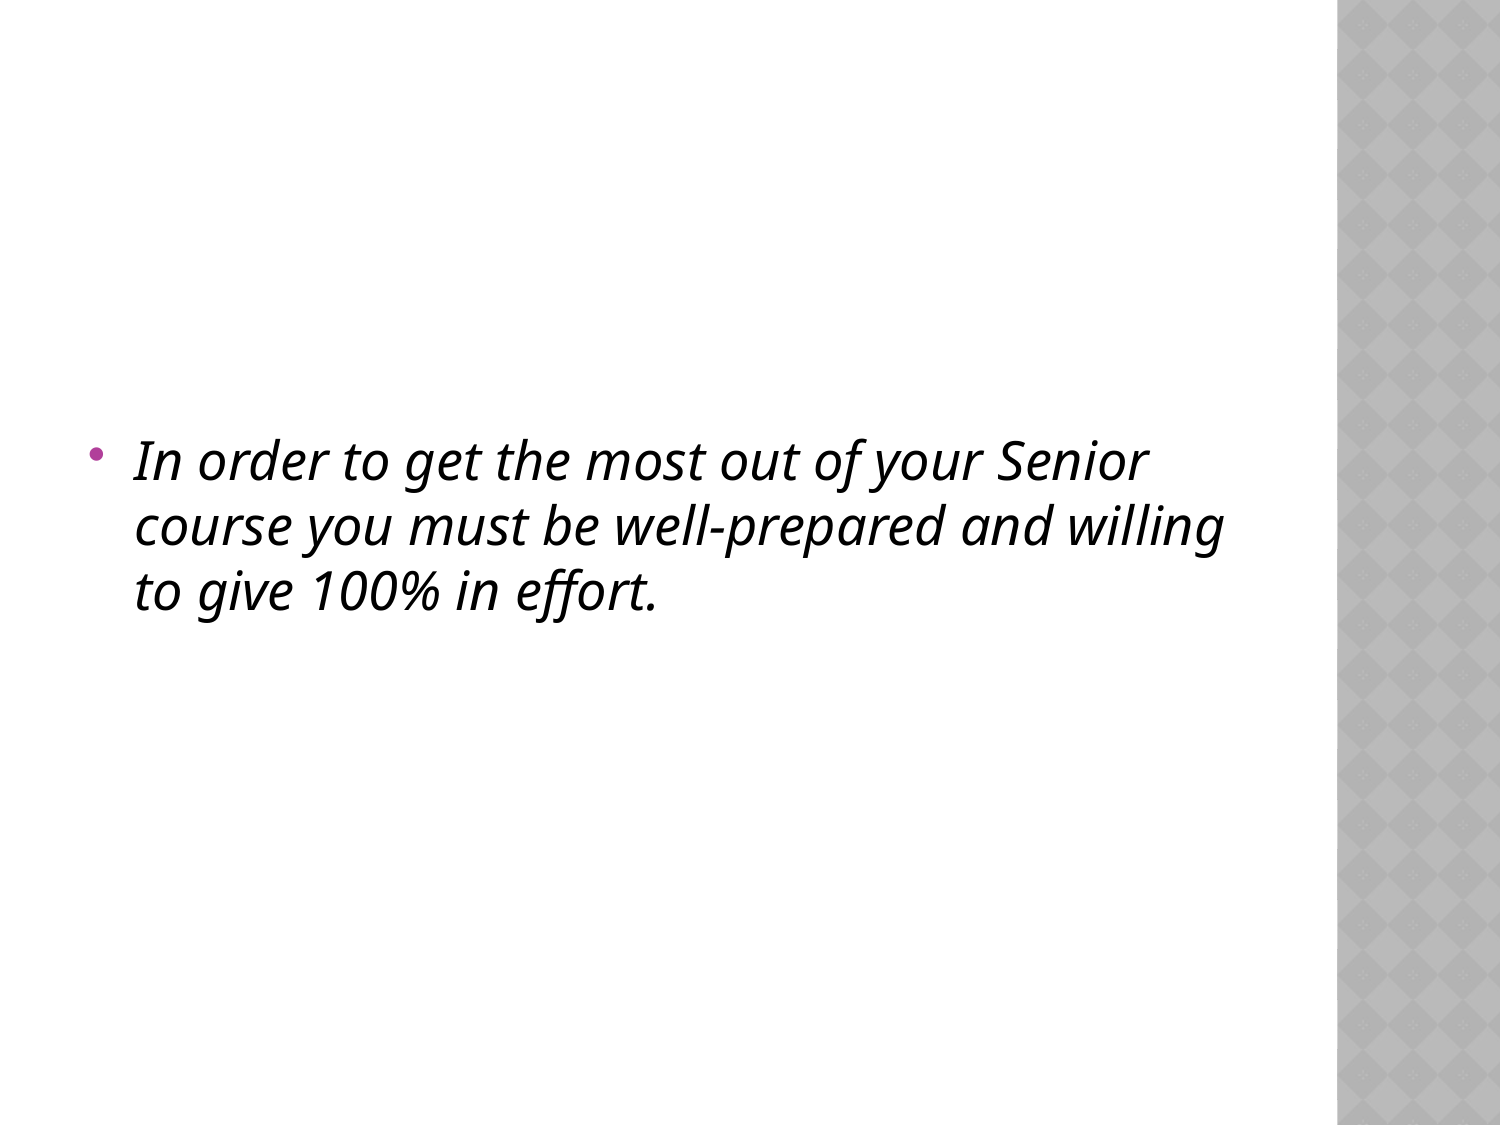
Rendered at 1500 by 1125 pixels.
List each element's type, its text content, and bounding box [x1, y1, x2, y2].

list In order to get the most out of your Senior course you must be well-prepared and willing to give 100% in effort. [75, 264, 1263, 1059]
